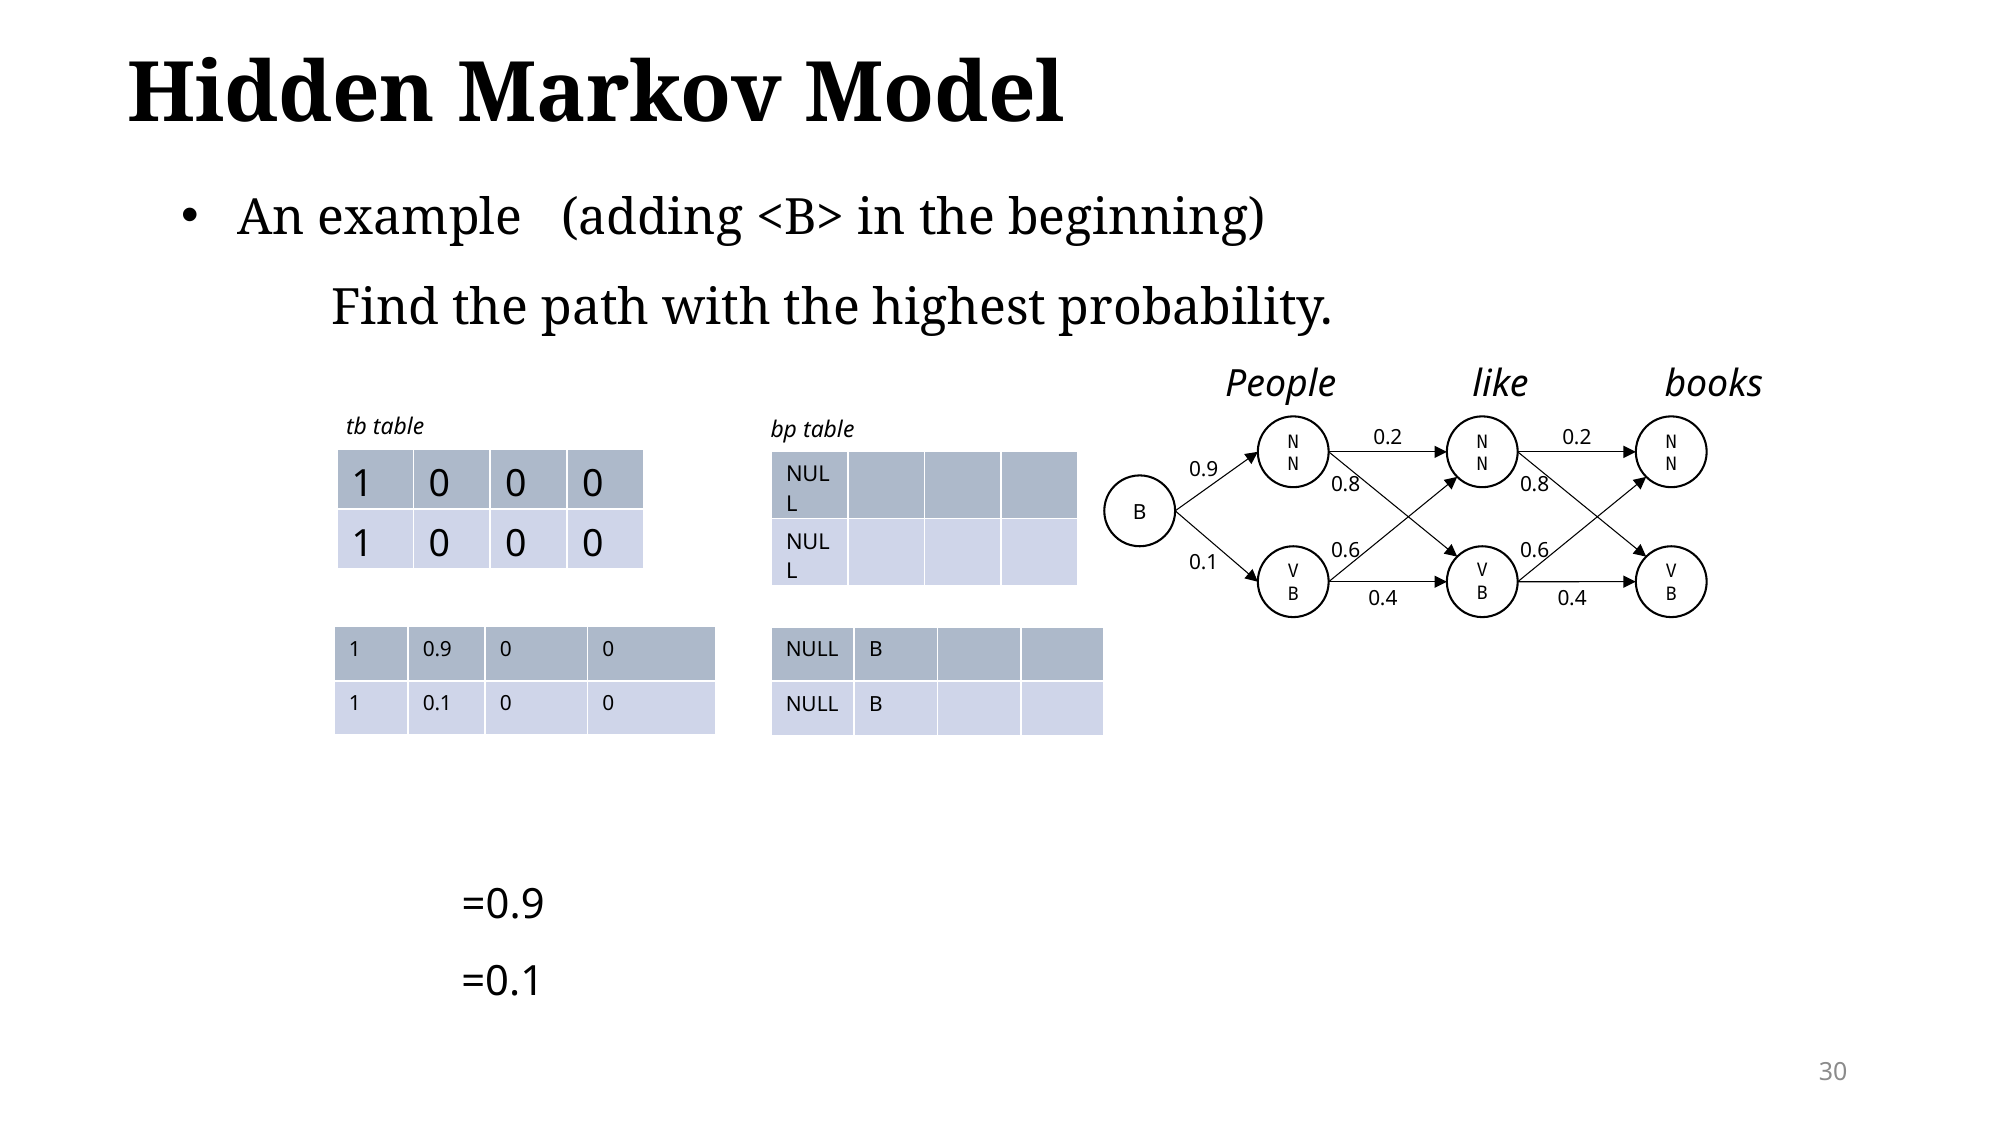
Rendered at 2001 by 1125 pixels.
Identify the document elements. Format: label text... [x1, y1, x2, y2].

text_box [1328, 451, 1458, 476]
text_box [1328, 476, 1458, 582]
table_cell 1 [338, 510, 413, 568]
table_header NULL [772, 452, 847, 518]
text_box 0.8 [1505, 463, 1517, 504]
text_box 0.9 [1174, 448, 1233, 488]
text_box 0.8 [1316, 463, 1328, 504]
text_box NN [1634, 415, 1708, 489]
table_header 1 [338, 450, 413, 508]
text_box 0.2 [1547, 416, 1607, 451]
text_box VB [1634, 545, 1708, 619]
text_box 0.6 [1316, 529, 1328, 570]
text_box VB [1256, 545, 1330, 619]
table_header 0 [588, 627, 715, 680]
table_header 0 [491, 450, 566, 508]
table_cell NULL [772, 682, 853, 735]
table_header [1022, 628, 1103, 680]
text_box 0.4 [1353, 582, 1413, 617]
table_cell [1022, 682, 1103, 735]
table_header [938, 628, 1020, 680]
text_box NN [1256, 415, 1330, 489]
table_cell NULL [772, 519, 847, 585]
text_box bp table [755, 406, 870, 450]
table_cell [925, 519, 1000, 585]
table_cell 1 [335, 682, 407, 734]
table_cell 0 [588, 682, 715, 734]
table_cell [849, 519, 924, 585]
table_cell 0 [414, 510, 489, 568]
table_cell 0 [486, 682, 587, 734]
table_header [849, 452, 924, 518]
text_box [1517, 557, 1647, 582]
table_header B [855, 628, 937, 680]
slide_number 30 [1412, 1042, 1863, 1103]
table_cell 0.1 [409, 682, 484, 734]
table_cell 0 [568, 510, 643, 568]
table_cell B [855, 682, 937, 735]
text_box NN [1445, 415, 1519, 489]
text_box 0.2 [1358, 416, 1418, 451]
text_box 0.4 [1542, 582, 1602, 617]
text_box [1175, 451, 1258, 510]
table_header 0 [568, 450, 643, 508]
table_header 0 [414, 450, 489, 508]
text_box An example (adding <B> in the beginning) Find the path with the highest probability. [166, 147, 1668, 342]
table_header NULL [772, 628, 853, 680]
text_box 0.6 [1505, 529, 1517, 570]
table_header [925, 452, 1000, 518]
text_box B [1103, 474, 1175, 548]
text_box tb table [331, 404, 440, 447]
table_cell 0 [491, 510, 566, 568]
table_header [1002, 452, 1077, 518]
table_header 0.9 [409, 627, 484, 680]
table_cell [1002, 519, 1077, 585]
text_box VB [1445, 545, 1519, 619]
table_cell [938, 682, 1020, 735]
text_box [1517, 451, 1647, 557]
text_box People like books [1210, 351, 1779, 412]
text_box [1175, 510, 1258, 582]
table_header 1 [335, 627, 407, 680]
text_box Hidden Markov Model [112, 31, 1275, 146]
table_header 0 [486, 627, 587, 680]
